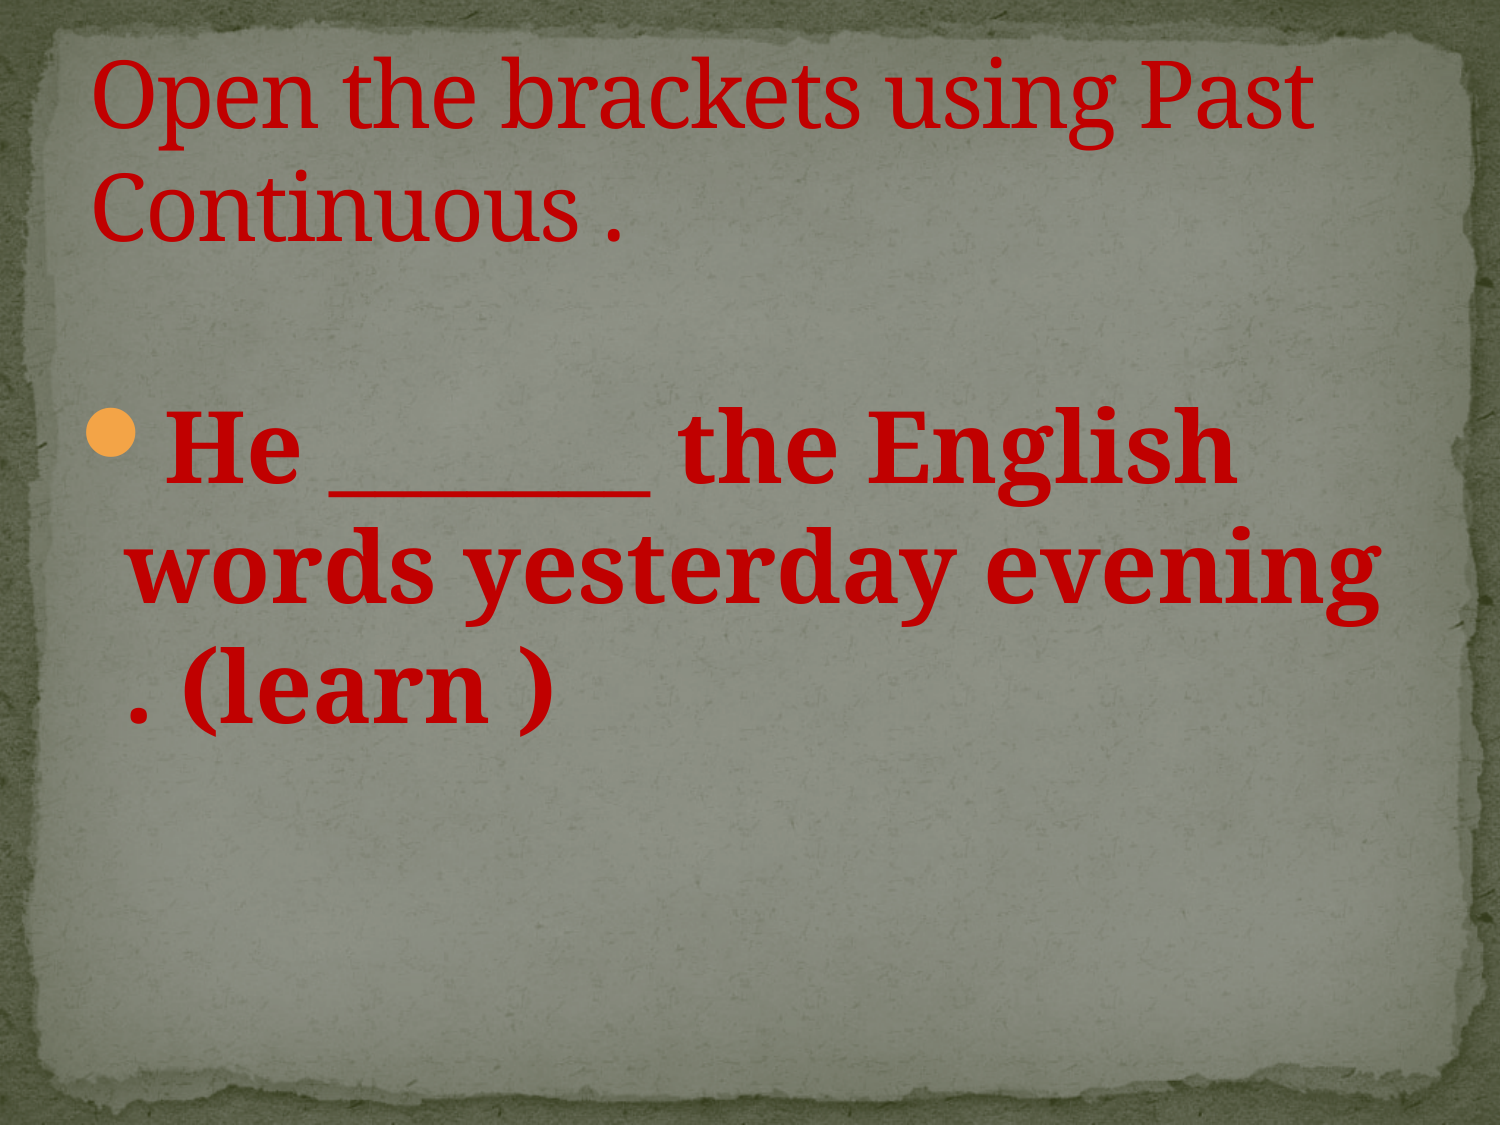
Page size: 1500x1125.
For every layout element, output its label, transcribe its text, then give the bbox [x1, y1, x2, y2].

list He _______ the English words yesterday evening . (learn ) [64, 243, 1415, 1016]
title Open the brackets using Past Continuous . [74, 24, 1425, 268]
